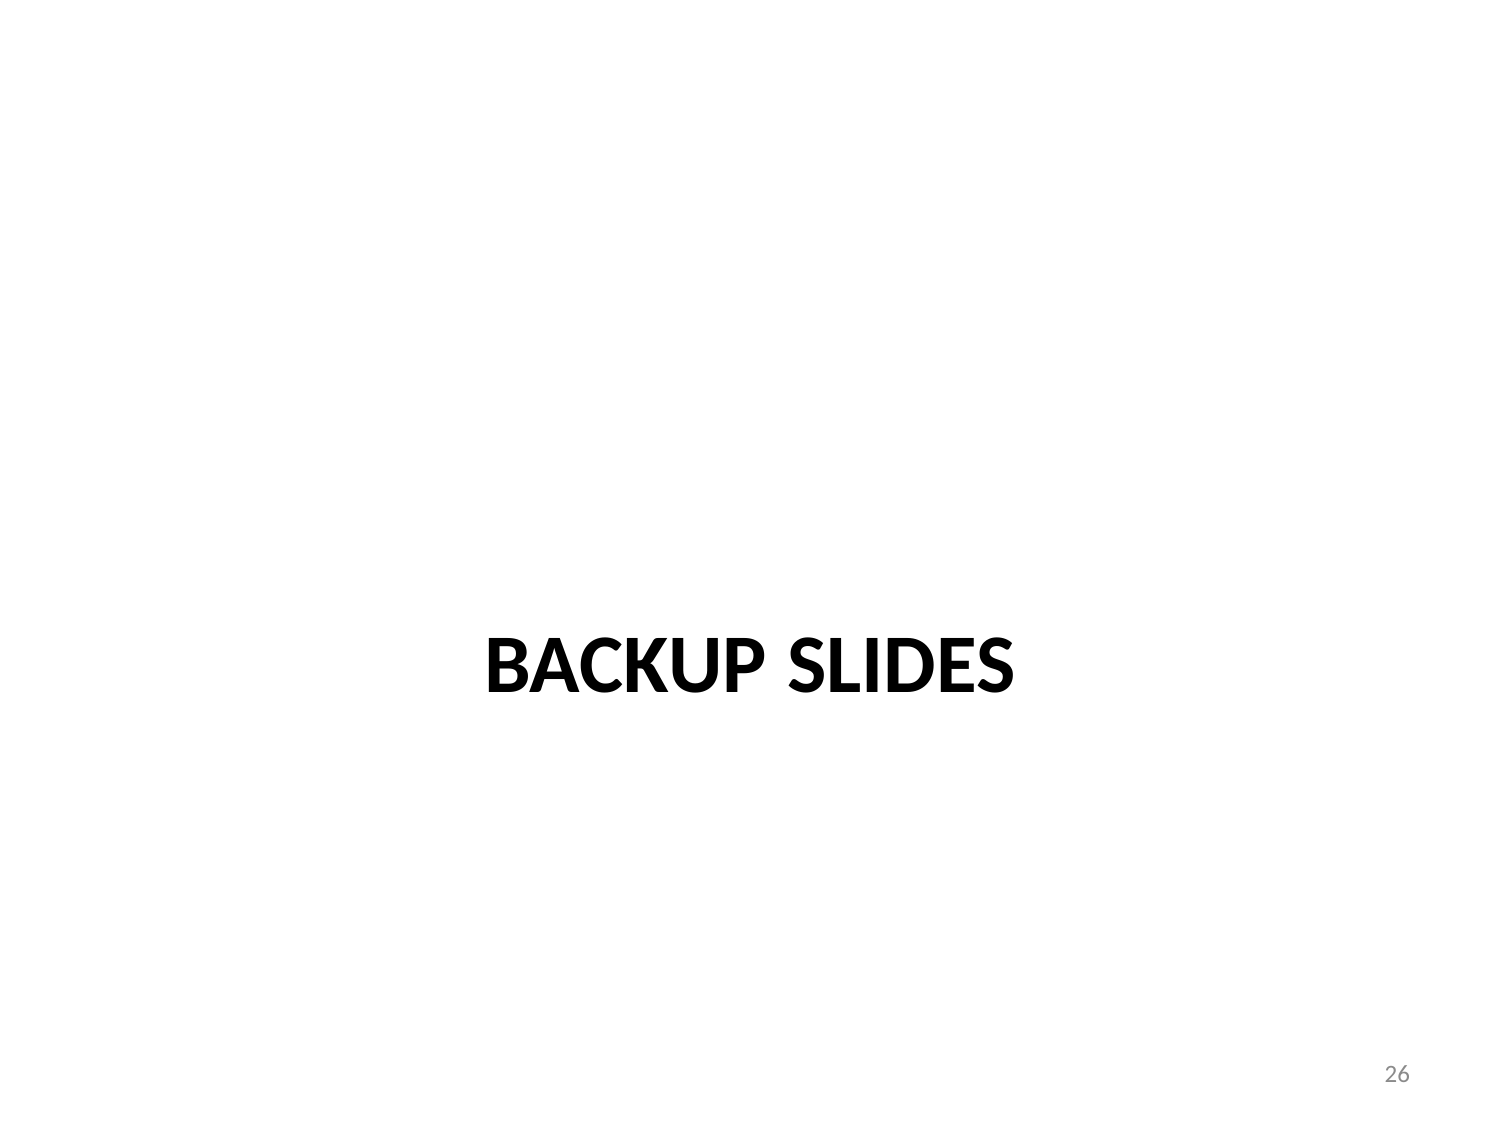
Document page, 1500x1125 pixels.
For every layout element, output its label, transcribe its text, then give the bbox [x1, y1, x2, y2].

slide_number 26 [1074, 1042, 1425, 1103]
title Backup slides [75, 562, 1425, 750]
